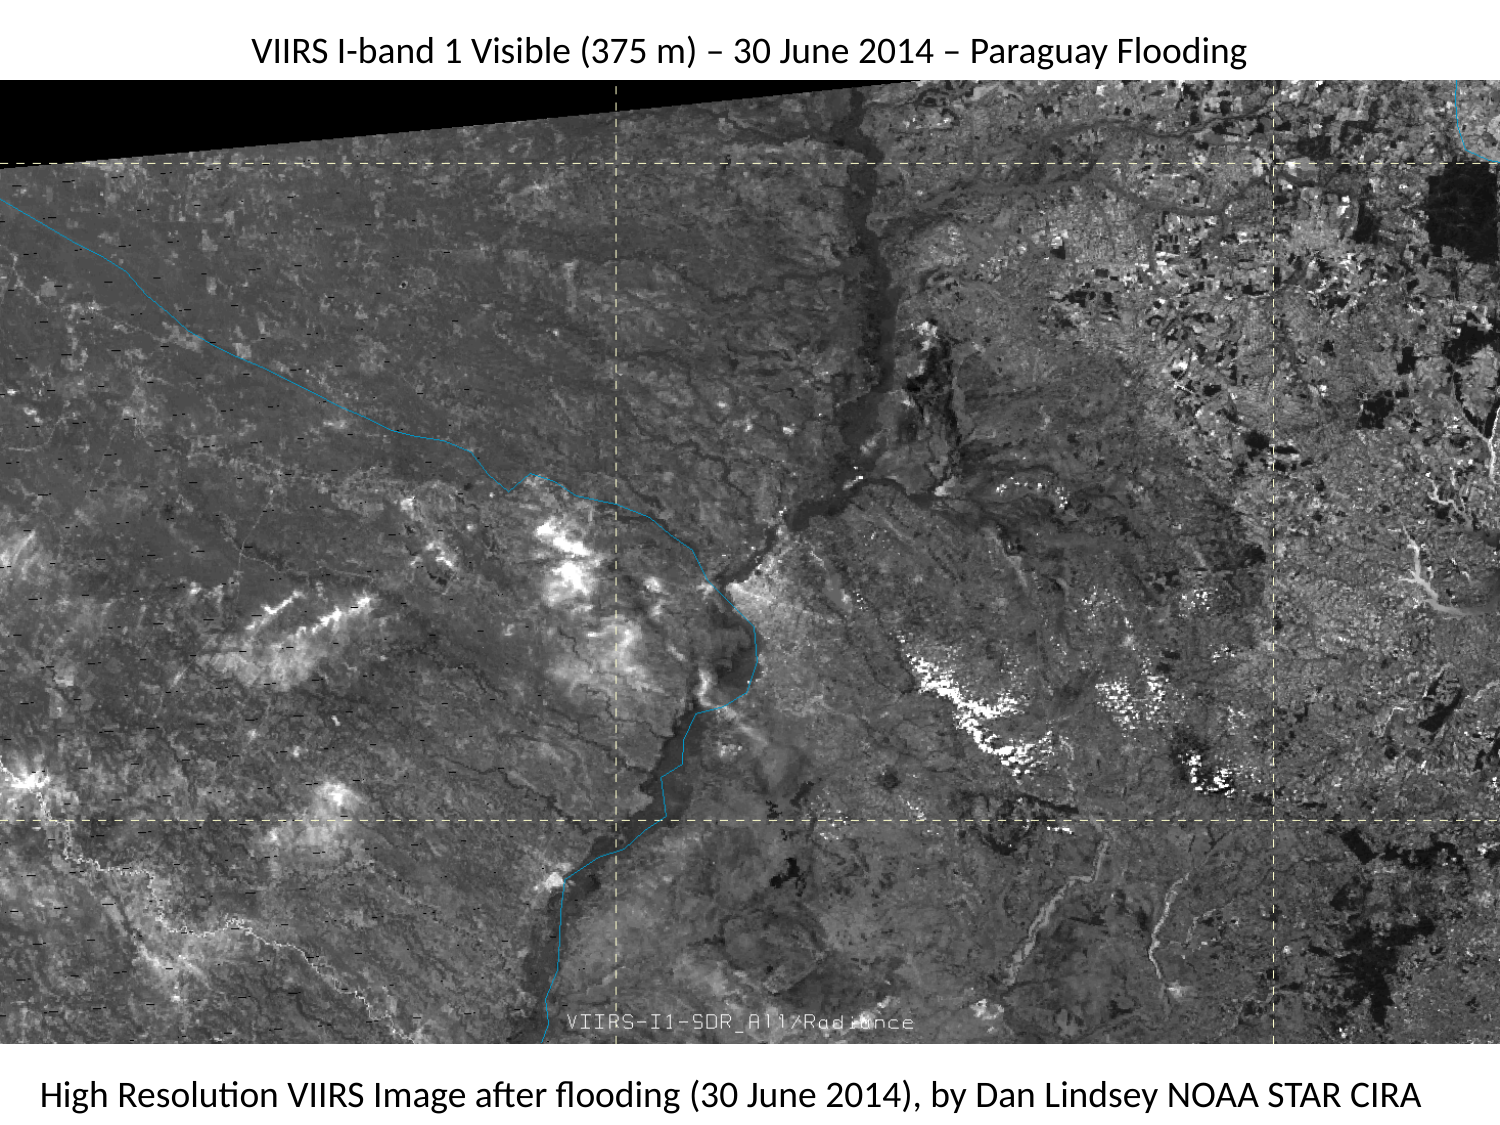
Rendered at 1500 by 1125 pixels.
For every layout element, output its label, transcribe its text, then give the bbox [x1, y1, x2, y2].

picture [0, 80, 1500, 1045]
text_box High Resolution VIIRS Image after flooding (30 June 2014), by Dan Lindsey NOAA STAR CIRA [24, 1062, 1500, 1123]
text_box VIIRS I-band 1 Visible (375 m) – 30 June 2014 – Paraguay Flooding [143, 18, 1357, 79]
